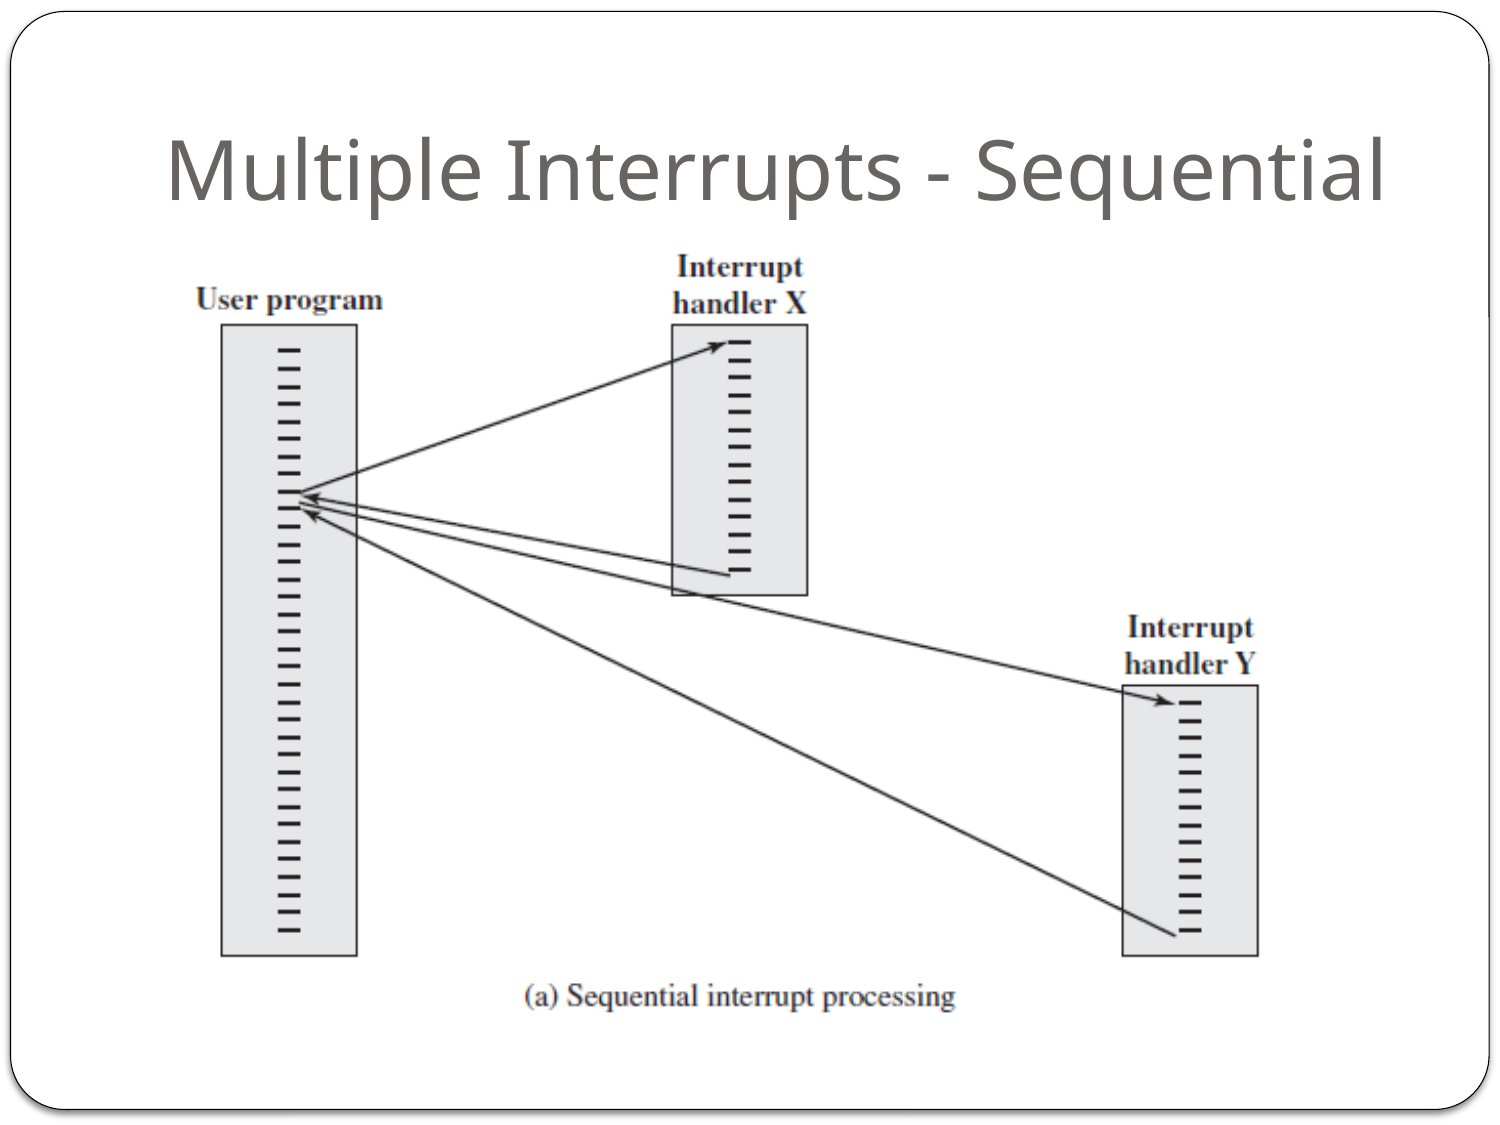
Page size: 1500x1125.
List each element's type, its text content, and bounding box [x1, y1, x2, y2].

title Multiple Interrupts - Sequential [150, 45, 1425, 233]
picture [174, 224, 1289, 1026]
